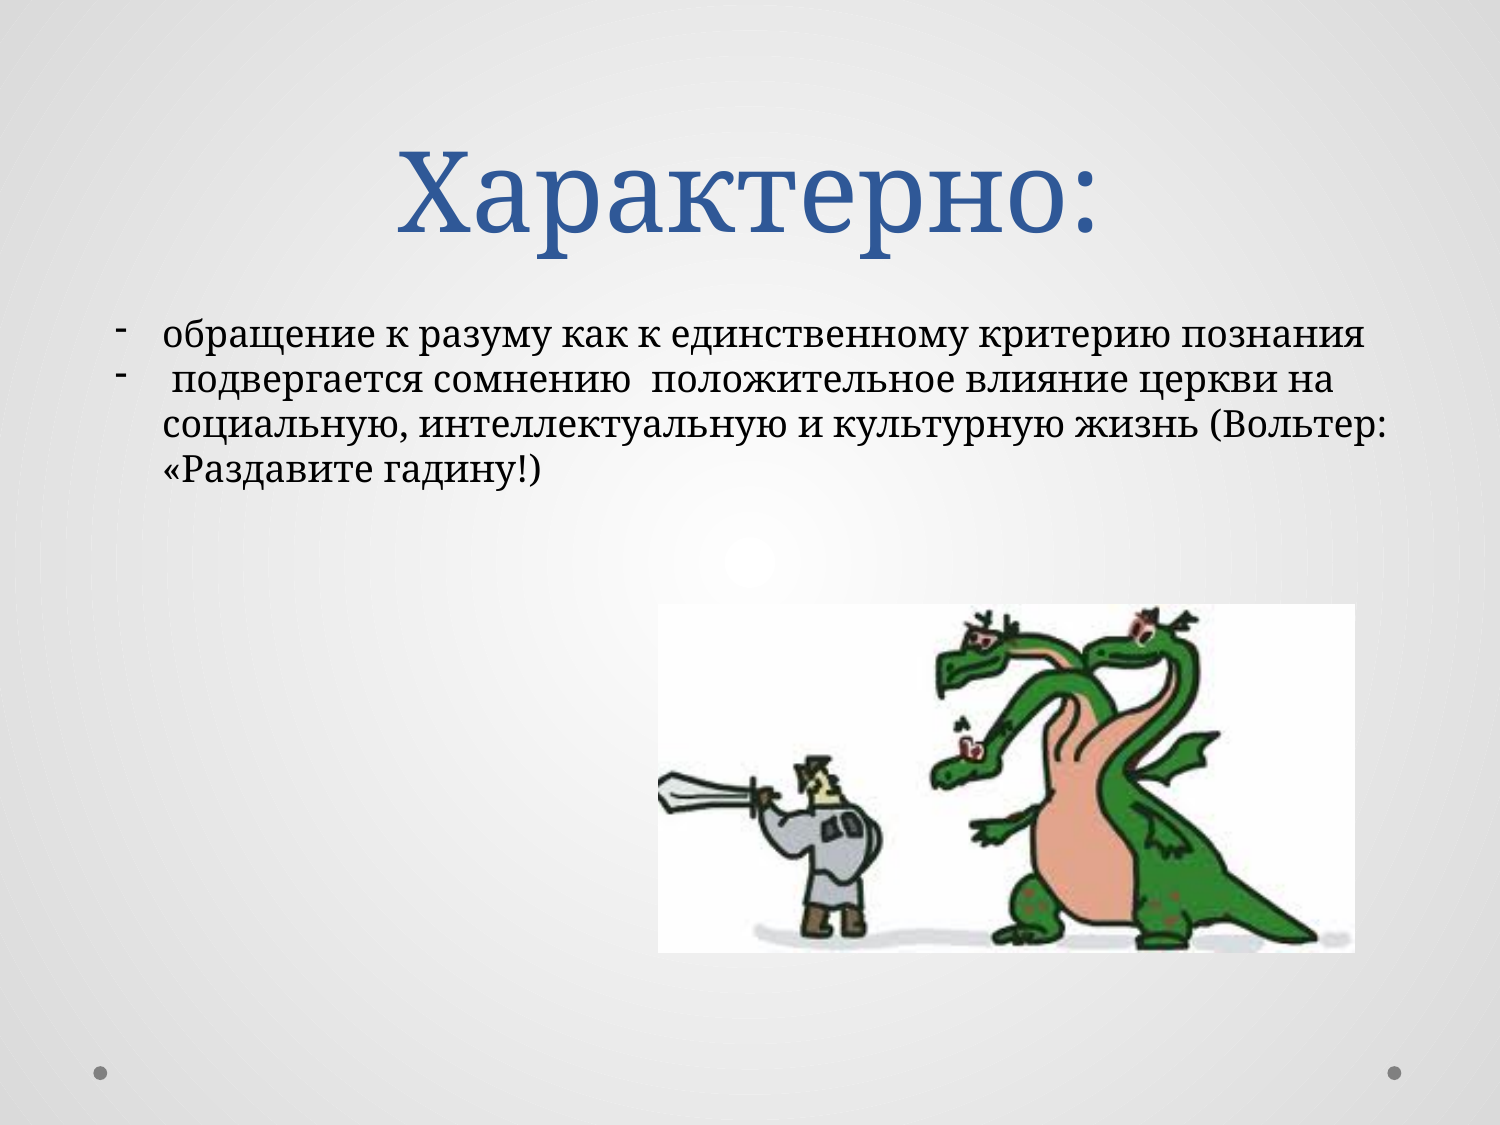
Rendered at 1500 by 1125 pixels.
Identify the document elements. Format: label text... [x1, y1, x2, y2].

picture [657, 603, 1355, 953]
title Характерно: [75, 0, 1425, 263]
text_box обращение к разуму как к единственному критерию познания подвергается сомнению положительное влияние церкви на социальную, интеллектуальную и культурную жизнь (Вольтер: «Раздавите гадину!) [100, 302, 1500, 498]
